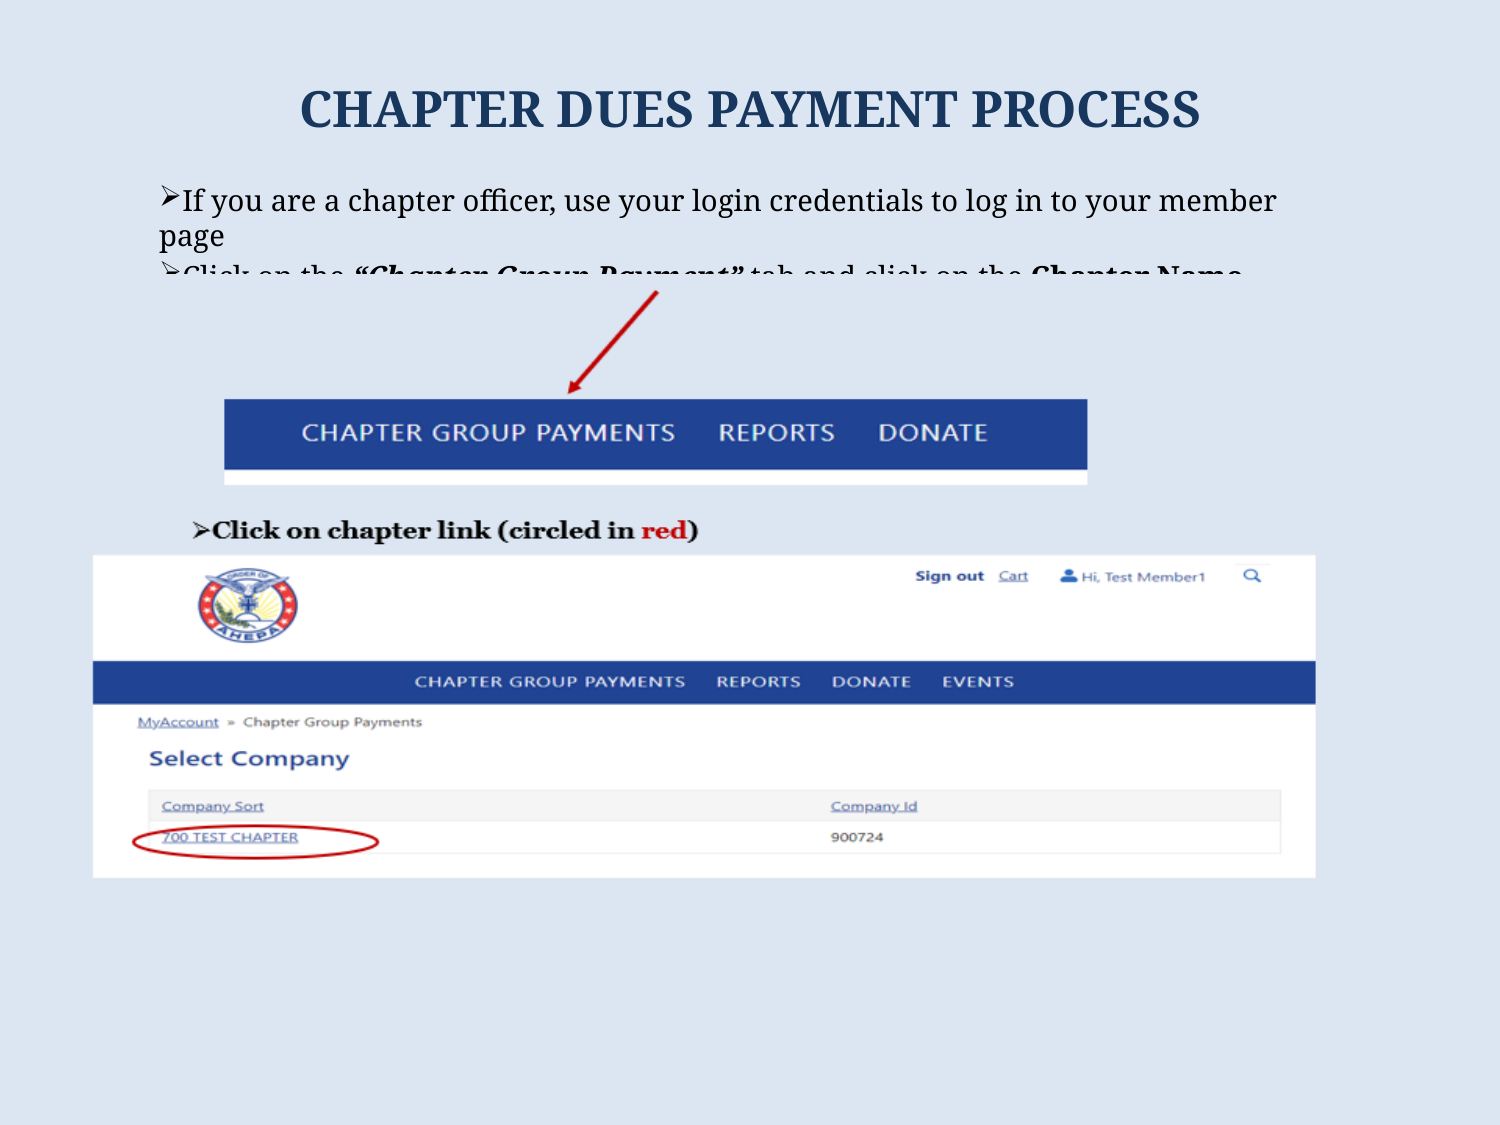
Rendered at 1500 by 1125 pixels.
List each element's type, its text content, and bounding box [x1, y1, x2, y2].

list If you are a chapter officer, use your login credentials to log in to your member page Click on the “Chapter Group Payment” tab and click on the Chapter Name [144, 174, 1356, 313]
title CHAPTER DUES PAYMENT PROCESS [89, 41, 1412, 145]
picture [62, 274, 1330, 888]
